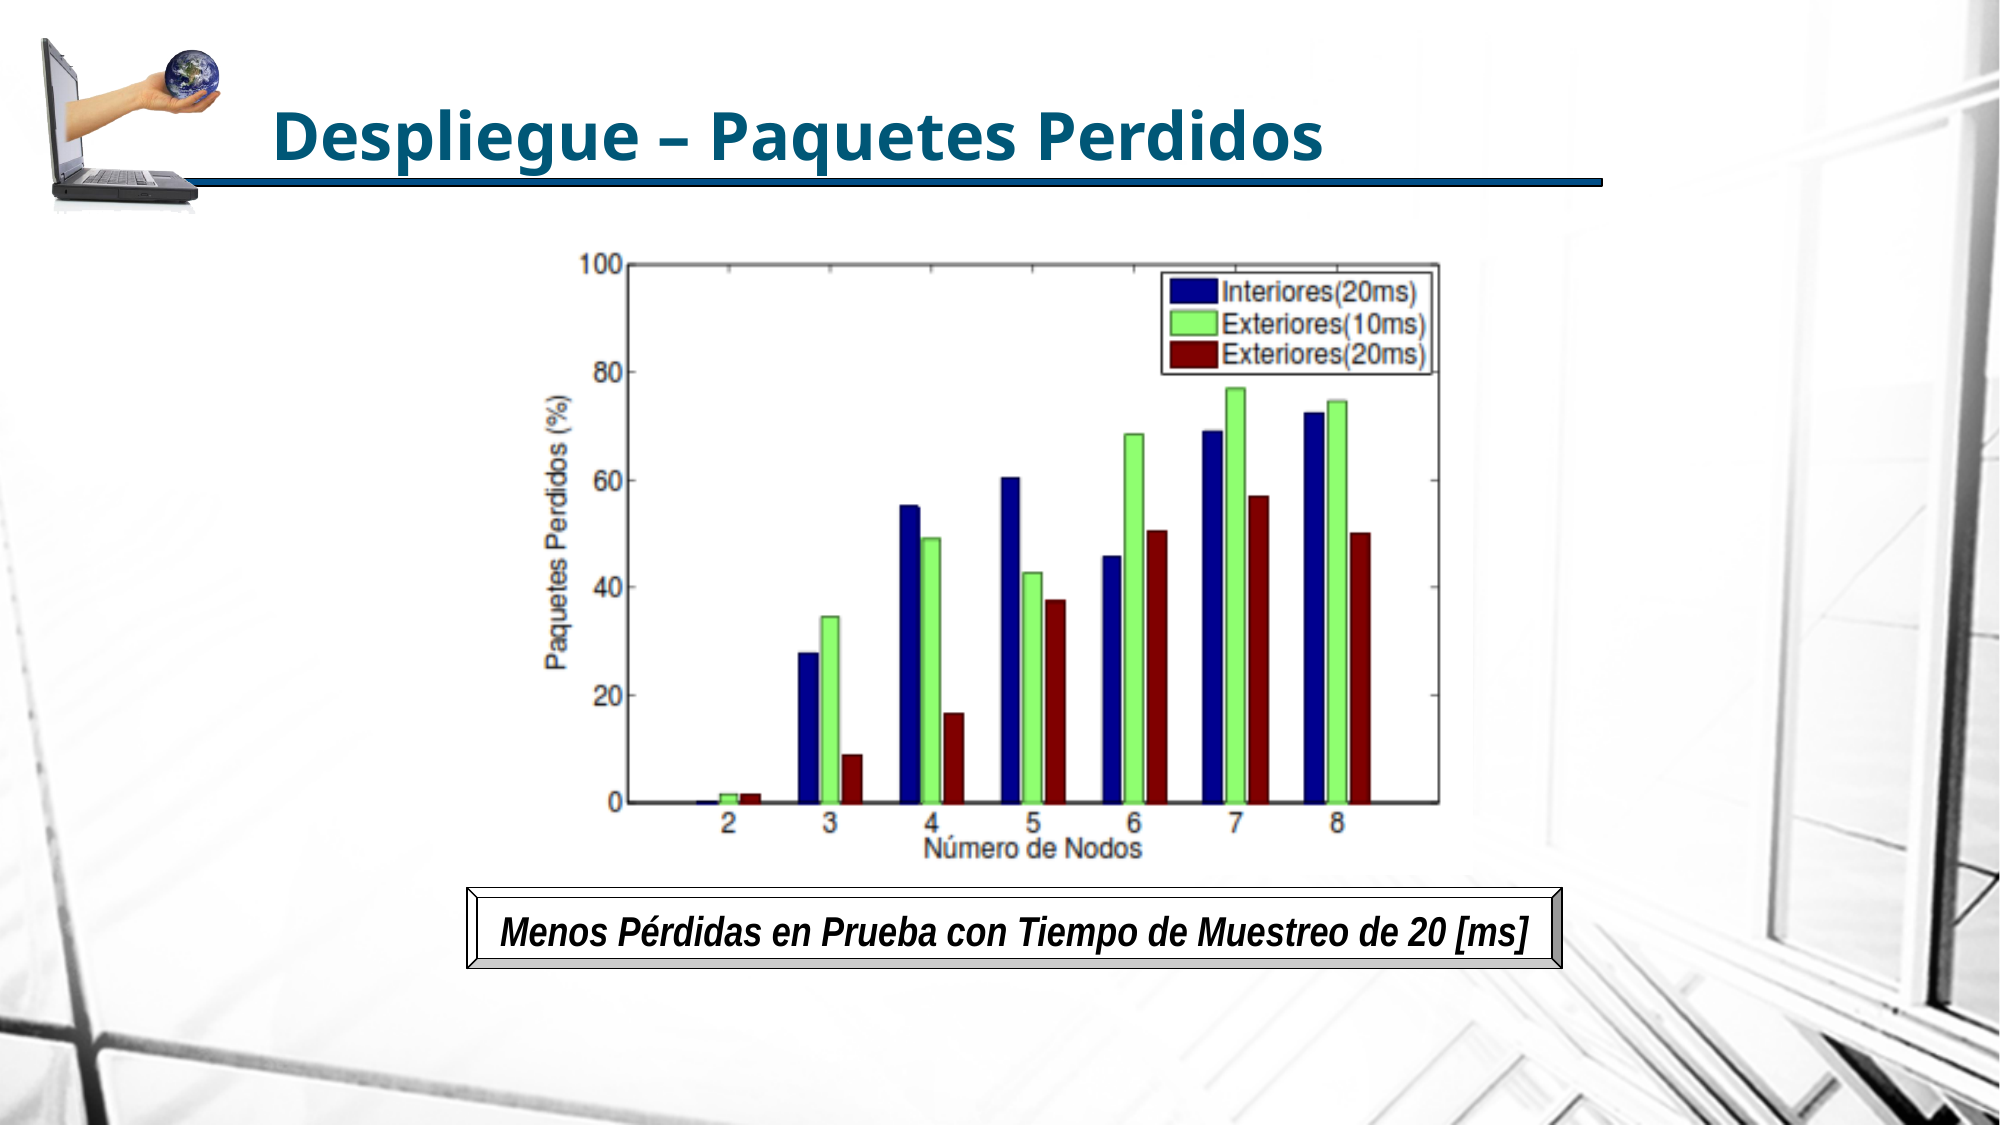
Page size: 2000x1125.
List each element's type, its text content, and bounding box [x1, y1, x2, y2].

picture [0, 0, 2000, 1125]
text_box [231, 178, 1603, 186]
text_box Menos Pérdidas en Prueba con Tiempo de Muestreo de 20 [ms] [466, 887, 1563, 969]
title Despliegue – Paquetes Perdidos [256, 68, 1862, 182]
